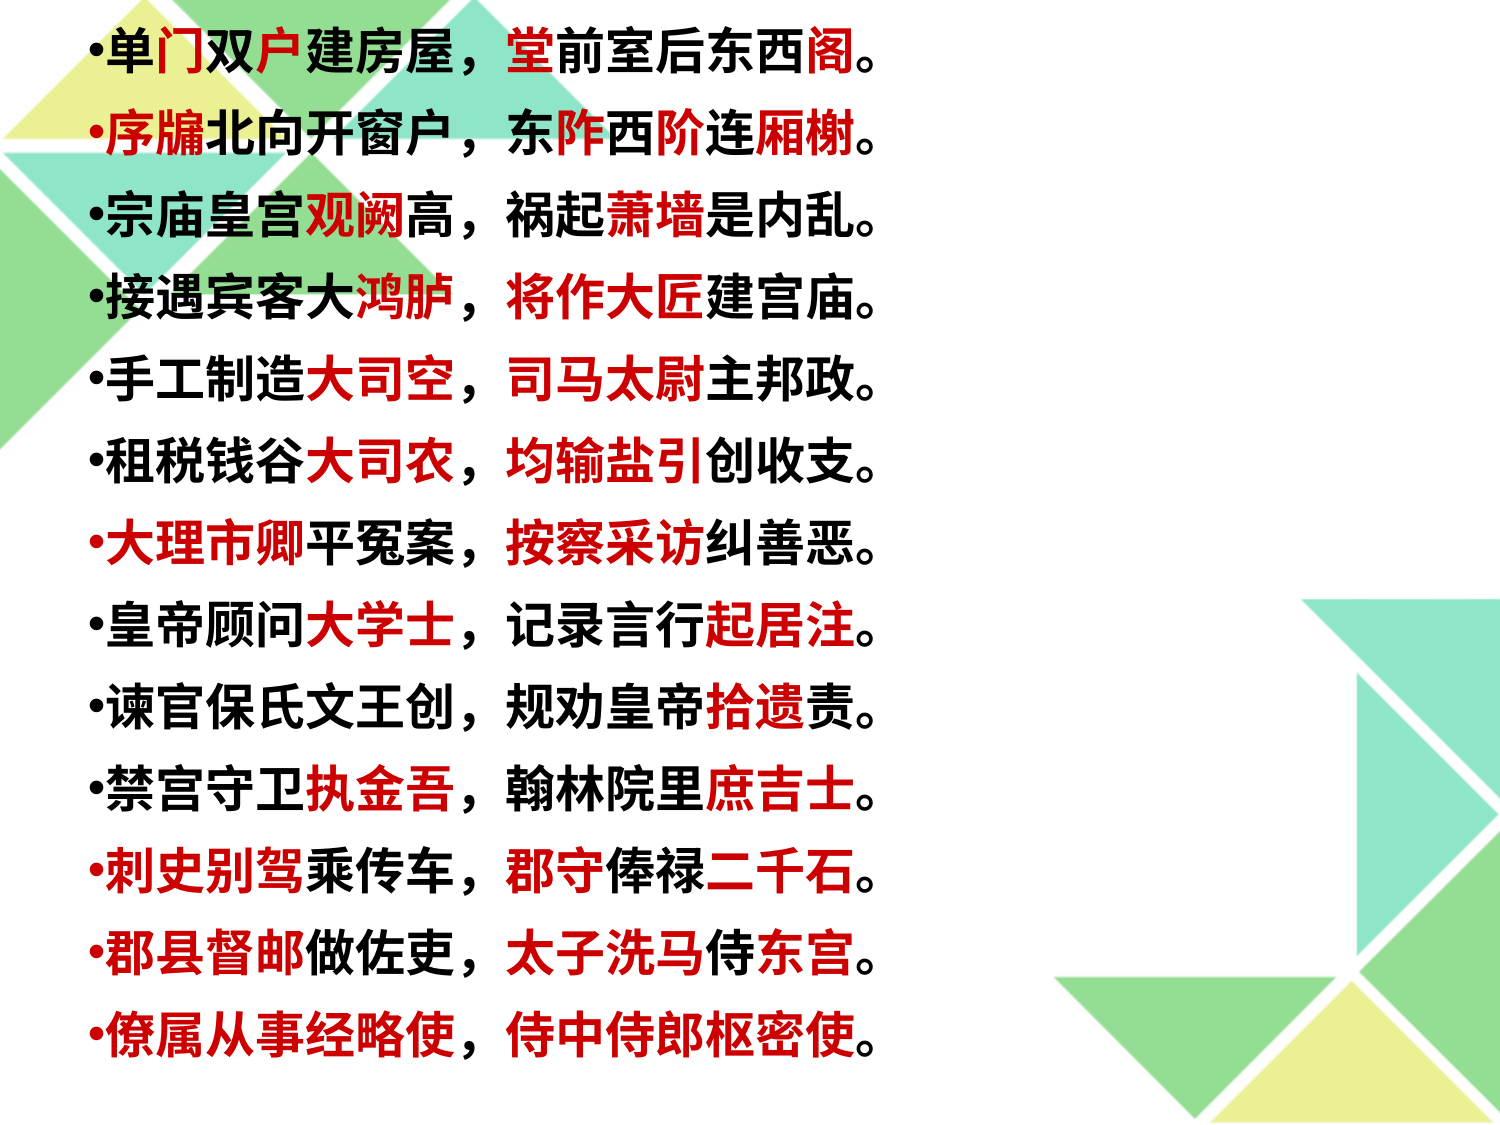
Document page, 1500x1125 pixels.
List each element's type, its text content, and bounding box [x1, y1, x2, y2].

picture [0, 0, 1500, 1125]
list 单门双户建房屋，堂前室后东西阁。 序牖北向开窗户，东阼西阶连厢榭。 宗庙皇宫观阙高，祸起萧墙是内乱。 接遇宾客大鸿胪，将作大匠建宫庙。 手工制造大司空，司马太尉主邦政。 租税钱谷大司农，均输盐引创收支。 大理市卿平冤案，按察采访纠善恶。 皇帝顾问大学士，记录言行起居注。 谏官保氏文王创，规劝皇帝拾遗责。 禁宫守卫执金吾，翰林院里庶吉士。 刺史别驾乘传车，郡守俸禄二千石。 郡县督邮做佐吏，太子洗马侍东宫。 僚属从事经略使，侍中侍郎枢密使。 [72, 0, 1422, 992]
